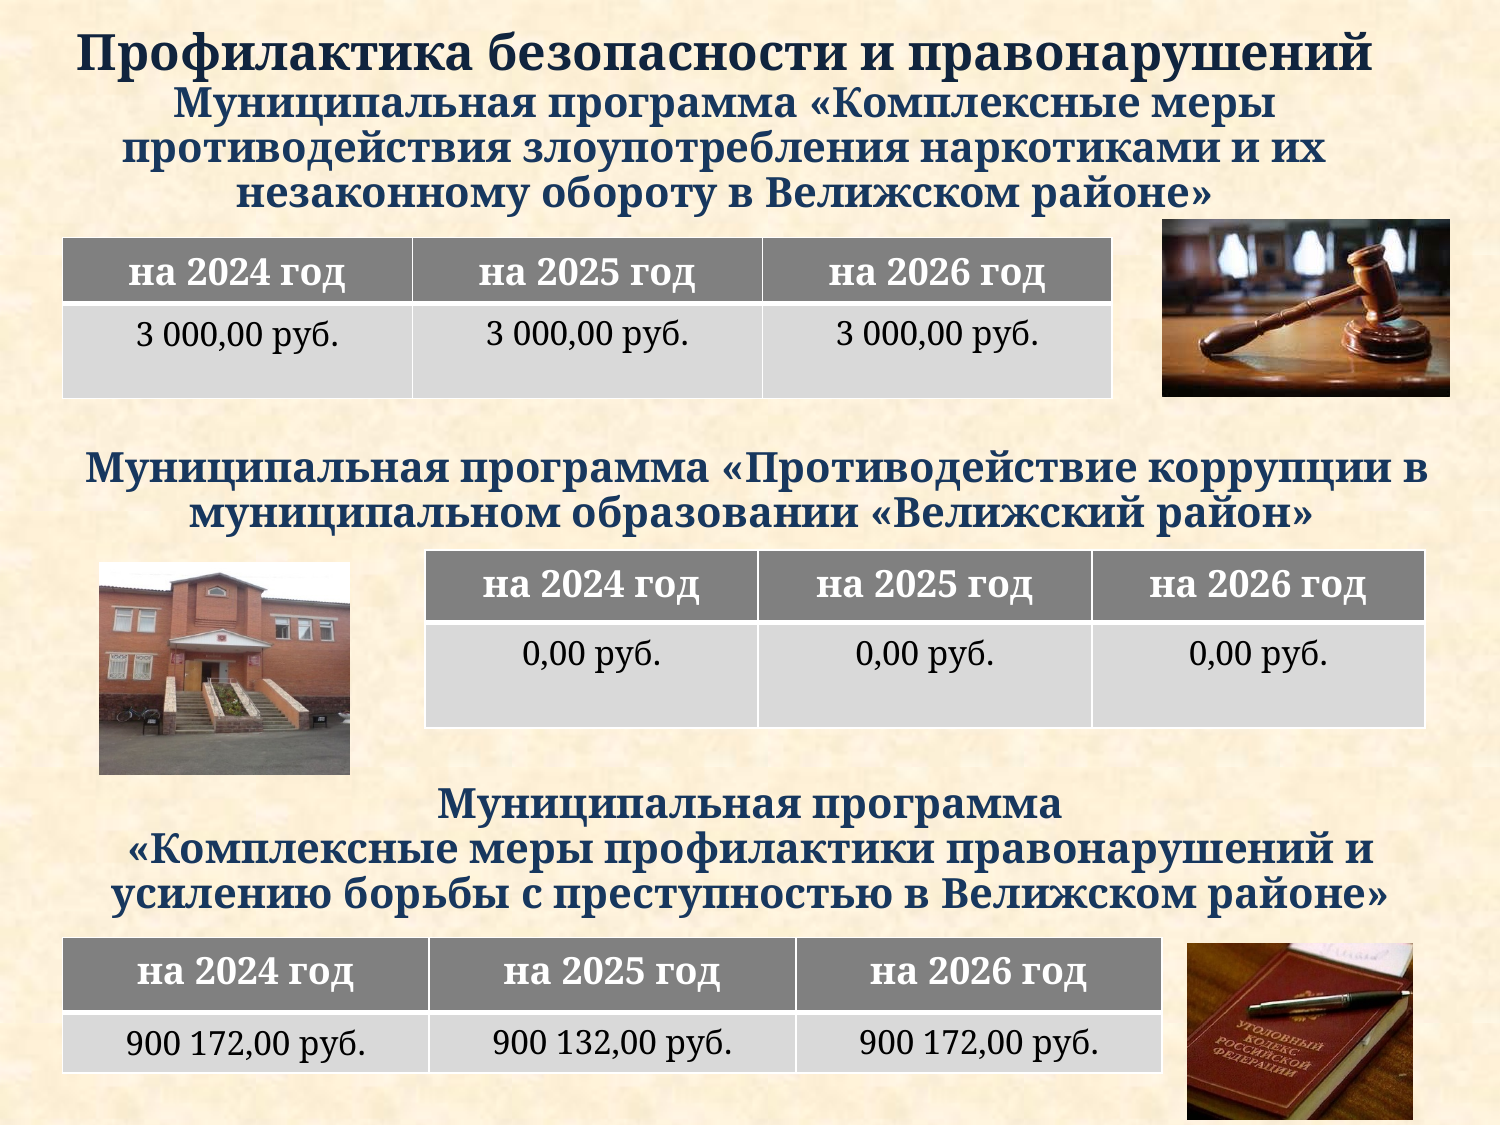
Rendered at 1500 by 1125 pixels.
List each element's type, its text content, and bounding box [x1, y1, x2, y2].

picture [0, 925, 1500, 1125]
table_cell 3 000,00 руб. [413, 306, 762, 398]
table_header на 2025 год [413, 238, 762, 301]
table_cell 0,00 руб. [759, 625, 1091, 727]
table_cell 900 172,00 руб. [797, 1015, 1161, 1072]
text_box Профилактика безопасности и правонарушений Муниципальная программа «Комплексные меры противодействия злоупотребления наркотиками и их незаконному обороту в Велижском районе» [0, 18, 1450, 225]
text_box Муниципальная программа «Противодействие коррупции в муниципальном образовании «Велижский район» [32, 318, 1483, 544]
table_cell 0,00 руб. [1093, 625, 1424, 727]
table_header на 2025 год [430, 938, 795, 1010]
text_box Муниципальная программа «Комплексные меры профилактики правонарушений и усилению борьбы с преступностью в Велижском районе» [0, 737, 1500, 925]
table_cell 3 000,00 руб. [763, 306, 1111, 398]
table_header на 2026 год [763, 238, 1111, 301]
table_header на 2025 год [759, 551, 1091, 620]
table_header на 2024 год [63, 238, 412, 301]
table_cell 900 172,00 руб. [63, 1015, 428, 1072]
table_header на 2024 год [426, 551, 757, 620]
table_cell 3 000,00 руб. [63, 306, 412, 398]
picture [0, 0, 1500, 776]
table_header на 2026 год [797, 938, 1161, 1010]
table_header на 2026 год [1093, 551, 1424, 620]
table_cell 900 132,00 руб. [430, 1015, 795, 1072]
table_cell 0,00 руб. [426, 625, 757, 727]
table_header на 2024 год [63, 938, 428, 1010]
